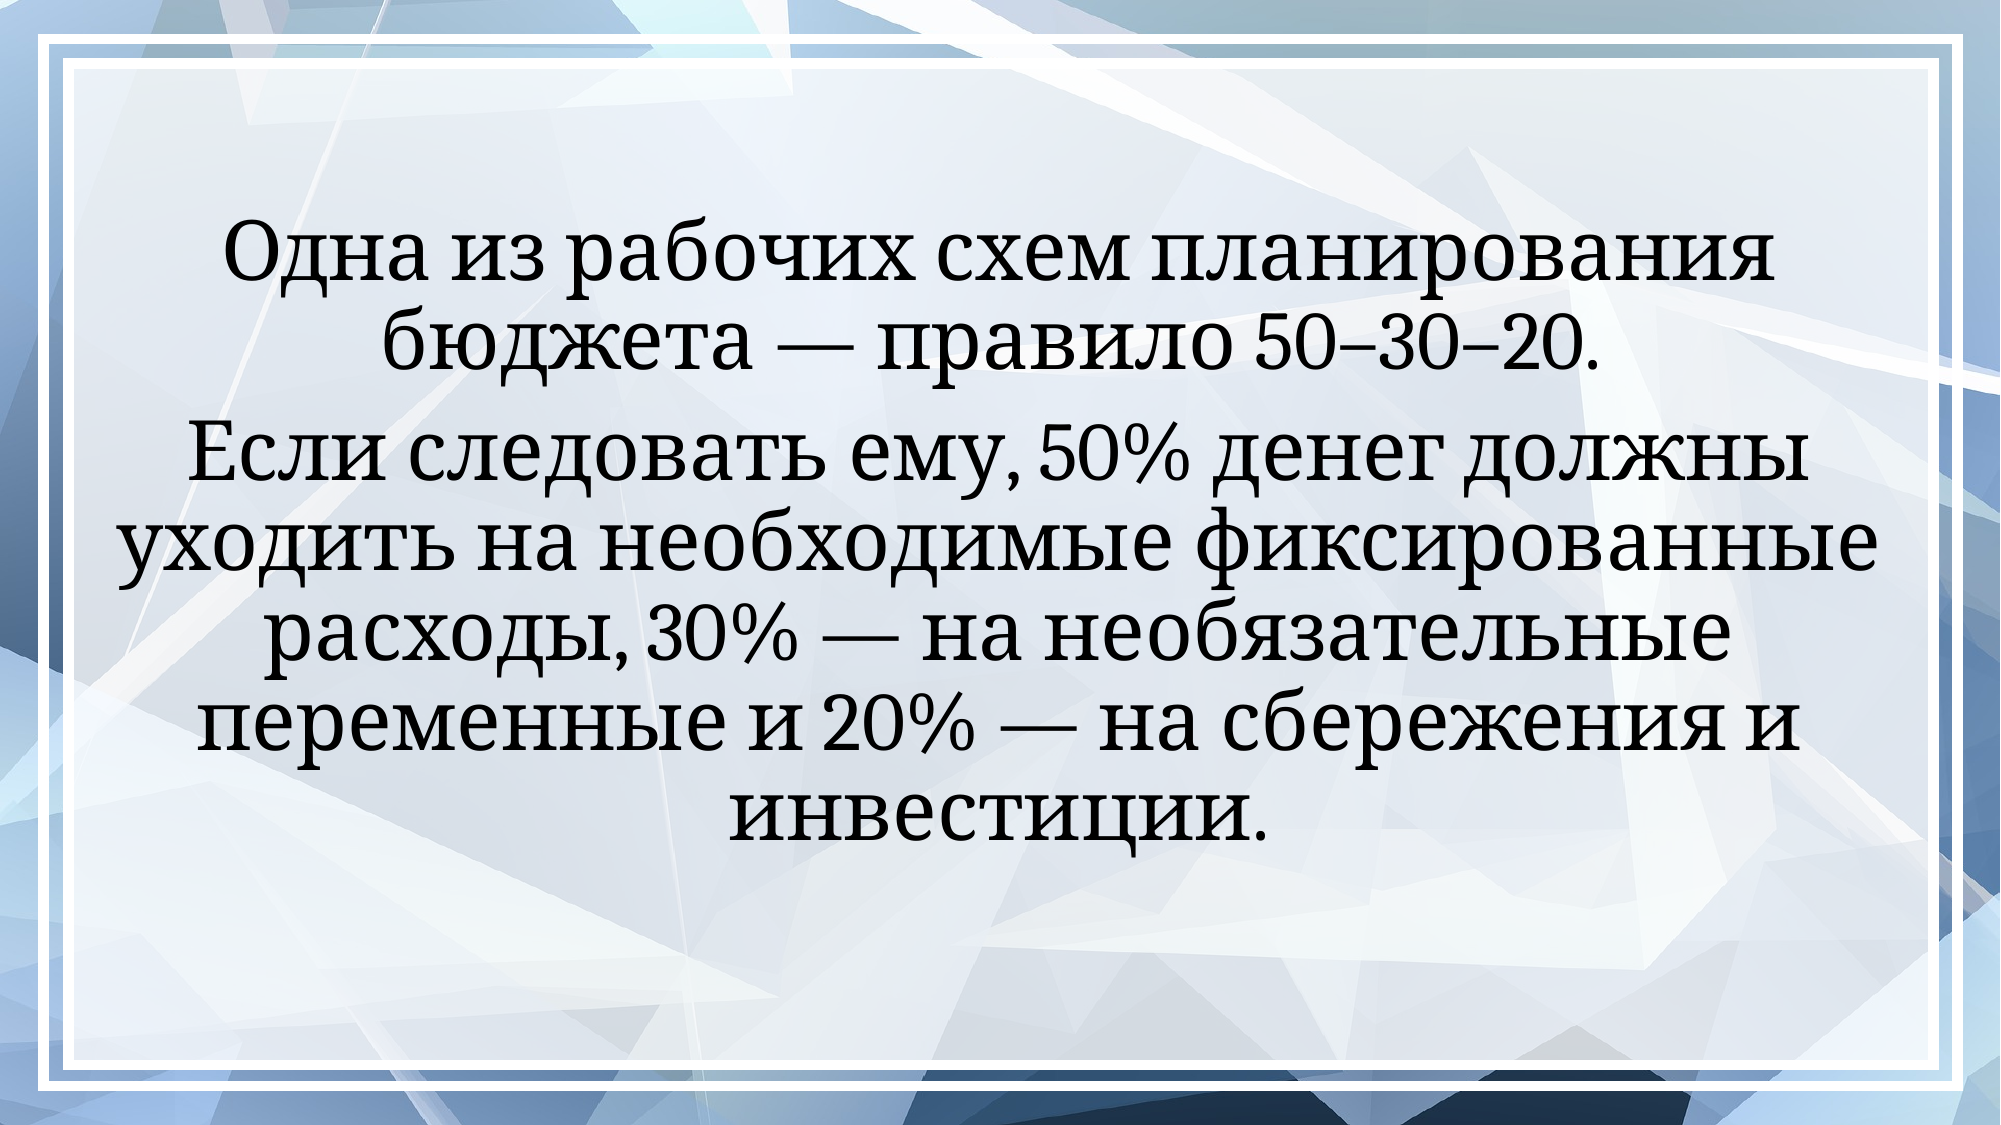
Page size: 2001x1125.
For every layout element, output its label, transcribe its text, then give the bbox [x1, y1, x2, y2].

picture [0, 0, 2000, 1125]
list Одна из рабочих схем планирования бюджета — правило 50–30–20. Если следовать ему, 50% денег должны уходить на необходимые фиксированные расходы, 30% — на необязательные переменные и 20% — на сбережения и инвестиции. [84, 200, 1914, 1046]
